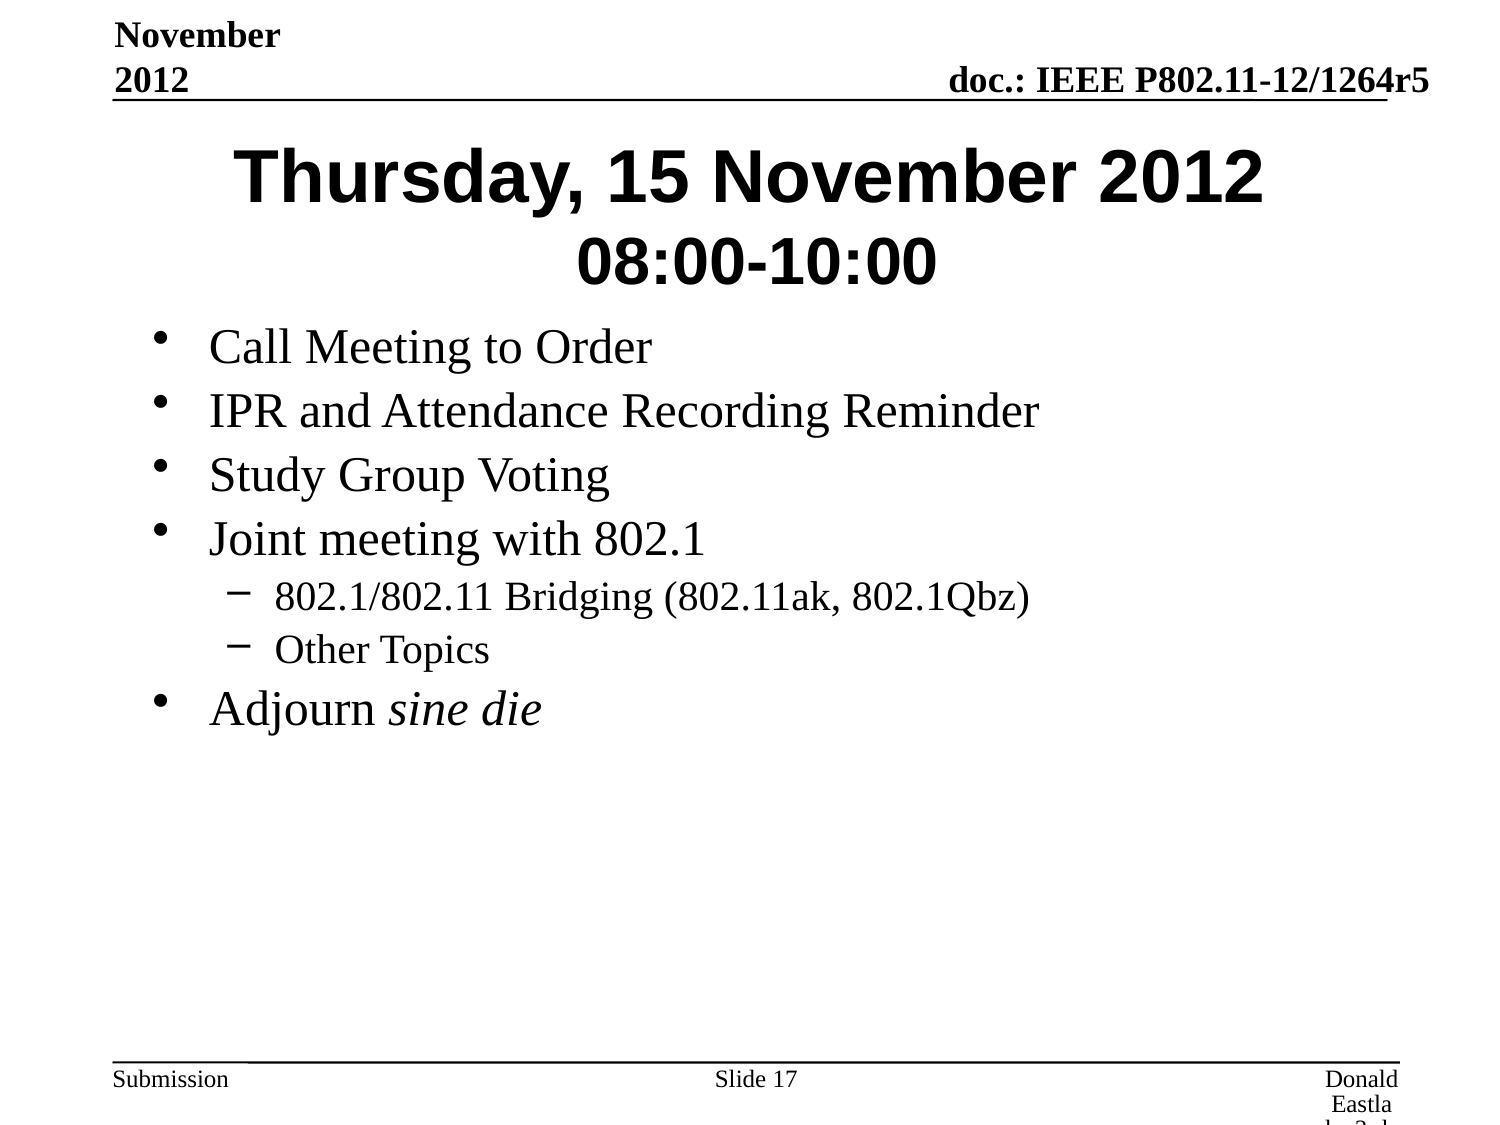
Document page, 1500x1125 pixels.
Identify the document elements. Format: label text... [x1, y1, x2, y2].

footer Donald Eastlake 3rd, Huawei Technologies [1325, 1062, 1402, 1093]
title Thursday, 15 November 2012 08:00-10:00 [112, 112, 1388, 313]
slide_number Slide 17 [712, 1063, 800, 1093]
list Call Meeting to Order IPR and Attendance Recording Reminder Study Group Voting Joint meeting with 802.1 802.1/802.11 Bridging (802.11ak, 802.1Qbz) Other Topics Adjourn sine die [137, 312, 1388, 1063]
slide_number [114, 54, 290, 100]
